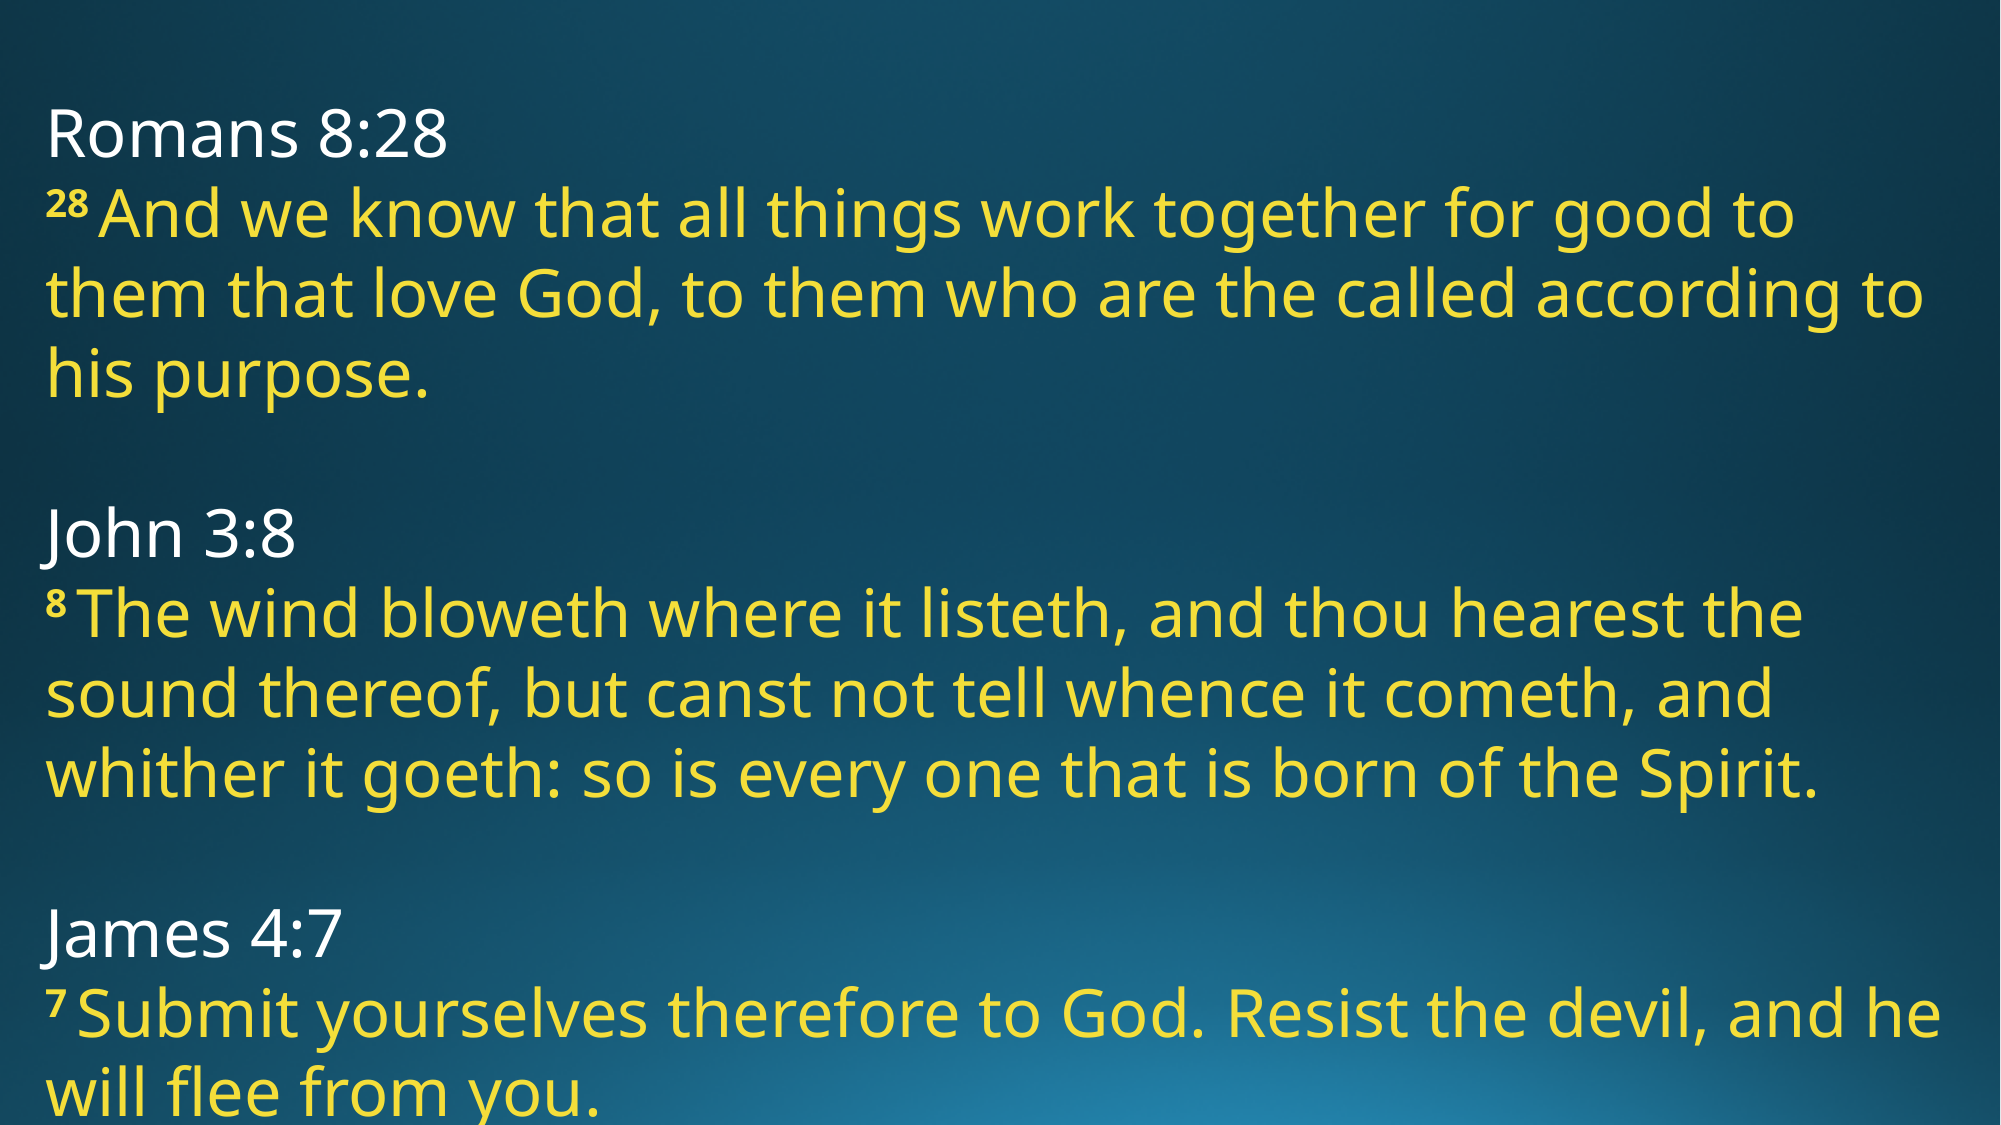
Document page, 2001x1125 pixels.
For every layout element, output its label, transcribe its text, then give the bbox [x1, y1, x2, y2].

text_box Romans 8:28 28 And we know that all things work together for good to them that love God, to them who are the called according to his purpose. John 3:8 8 The wind bloweth where it listeth, and thou hearest the sound thereof, but canst not tell whence it cometh, and whither it goeth: so is every one that is born of the Spirit. James 4:7 7 Submit yourselves therefore to God. Resist the devil, and he will flee from you. [29, 23, 1974, 1125]
picture [0, 0, 2001, 1125]
